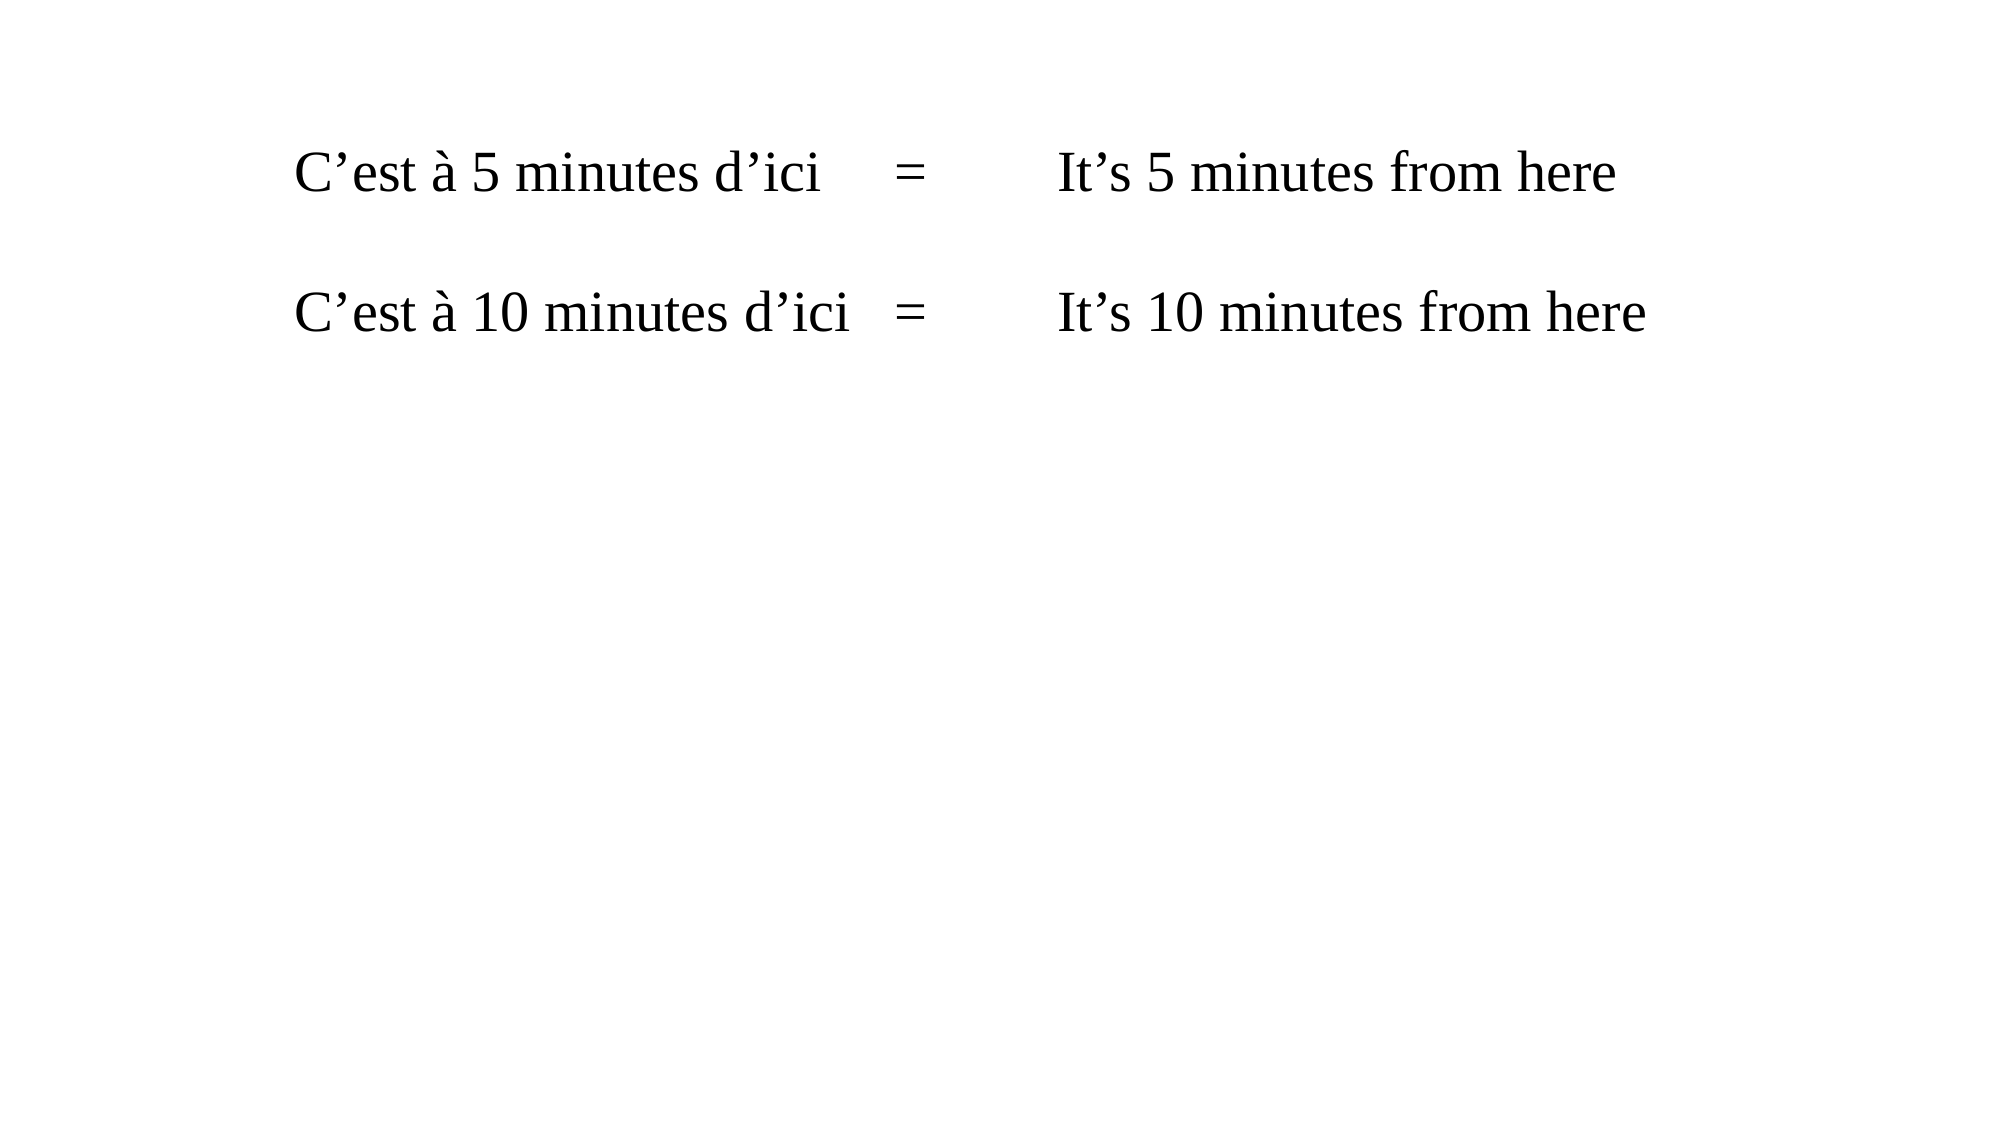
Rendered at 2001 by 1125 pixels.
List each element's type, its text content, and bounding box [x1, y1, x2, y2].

text_box C’est à 5 minutes d’ici = It’s 5 minutes from here C’est à 10 minutes d’ici = It’s 10 minutes from here [279, 125, 1686, 421]
